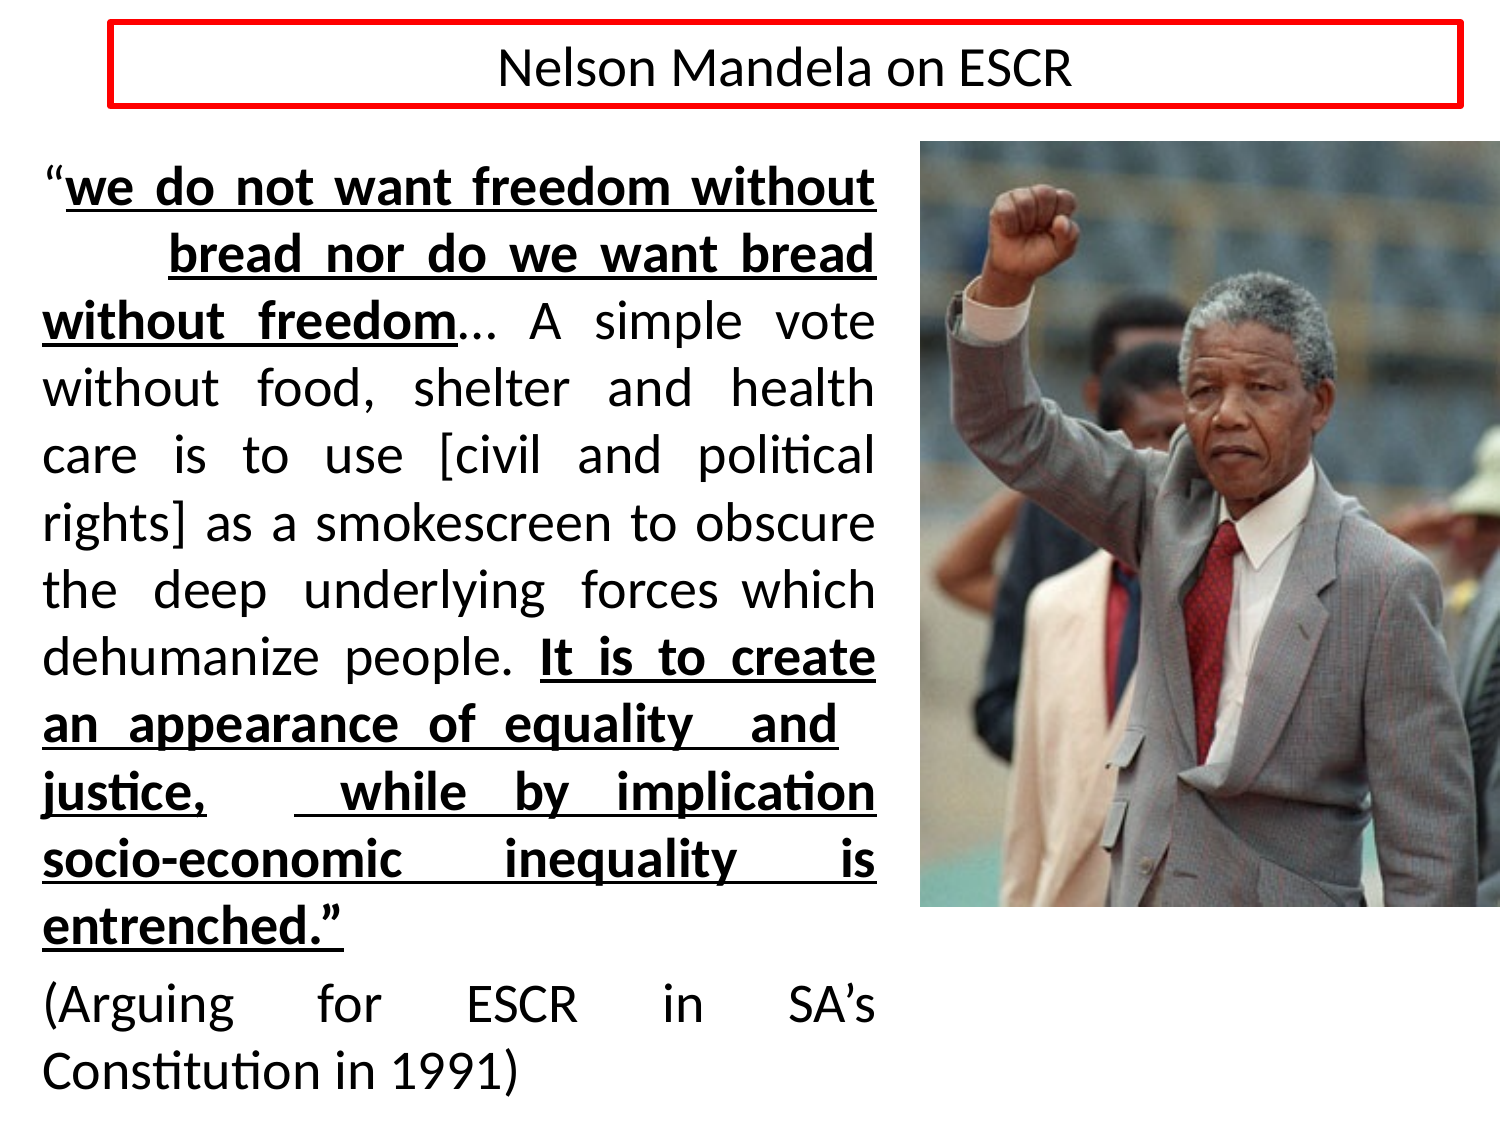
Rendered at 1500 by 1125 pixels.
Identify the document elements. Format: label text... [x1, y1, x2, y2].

picture [920, 141, 1500, 907]
list “we do not want freedom without bread nor do we want bread without freedom… A simple vote without food, shelter and health care is to use [civil and political rights] as a smokescreen to obscure the deep underlying forces which dehumanize people. It is to create an appearance of equality and justice, while by implication socio-economic inequality is entrenched.” (Arguing for ESCR in SA’s Constitution in 1991) [27, 141, 892, 1125]
title Nelson Mandela on ESCR [110, 22, 1461, 107]
